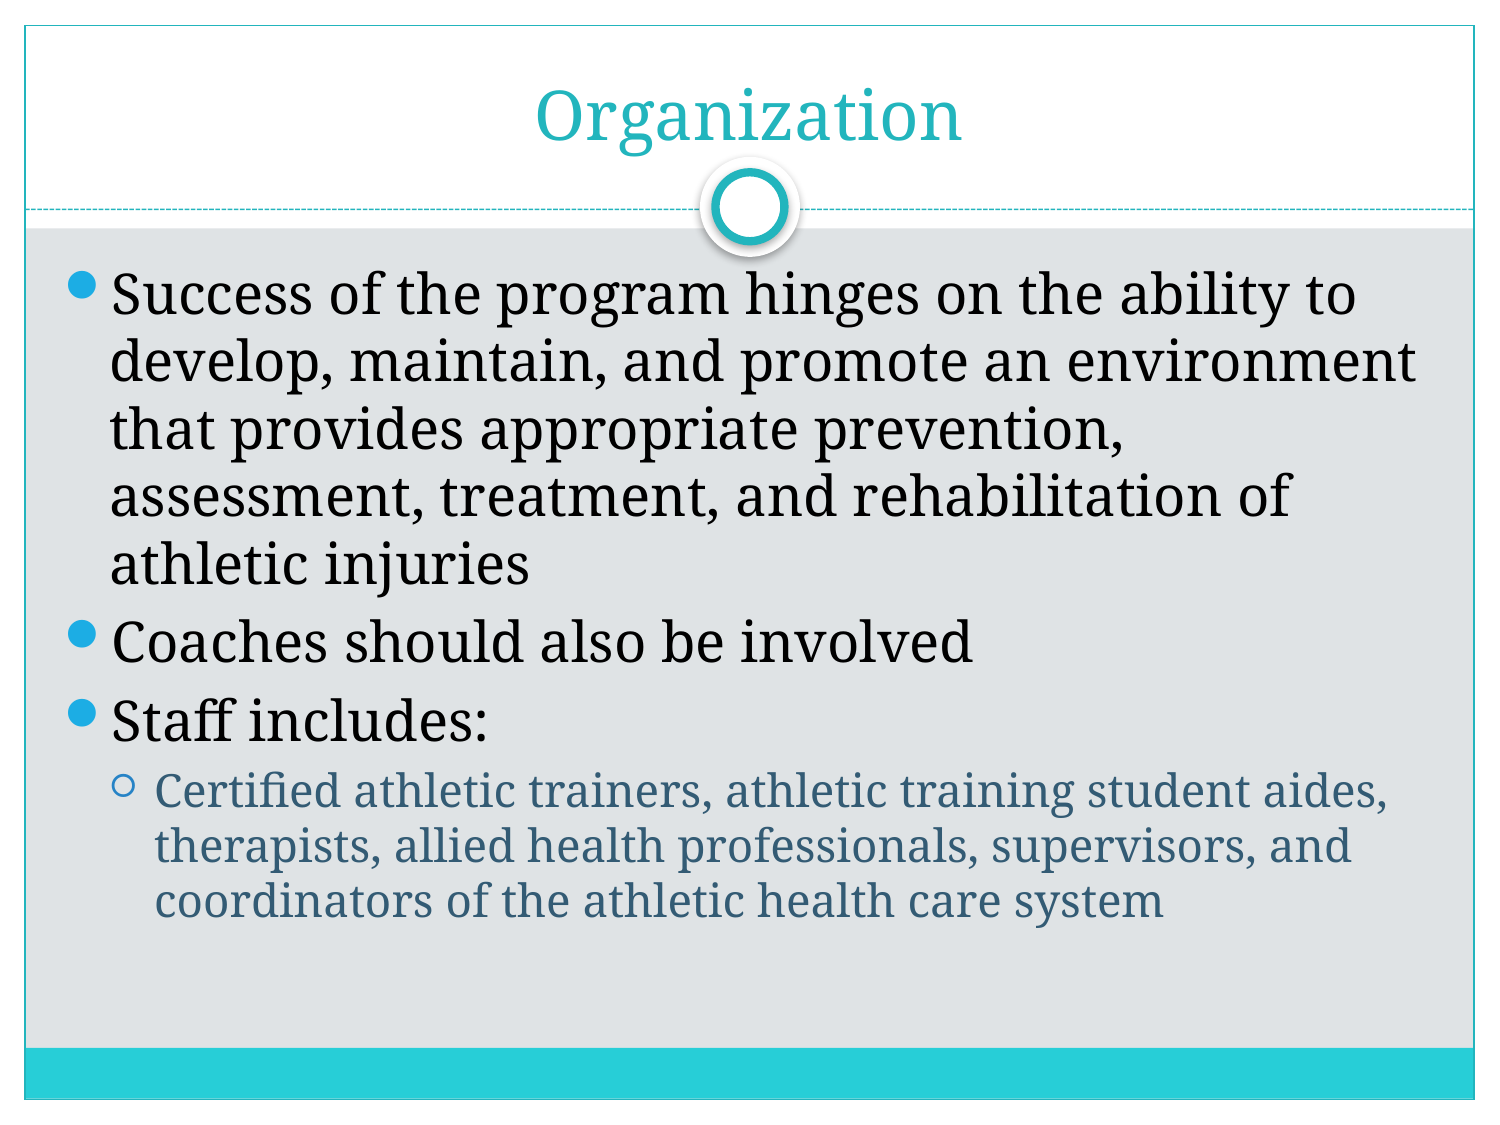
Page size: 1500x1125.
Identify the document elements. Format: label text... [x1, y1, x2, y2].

title Organization [49, 37, 1450, 162]
list Success of the program hinges on the ability to develop, maintain, and promote an environment that provides appropriate prevention, assessment, treatment, and rehabilitation of athletic injuries Coaches should also be involved Staff includes: Certified athletic trainers, athletic training student aides, therapists, allied health professionals, supervisors, and coordinators of the athletic health care system [49, 250, 1445, 1001]
